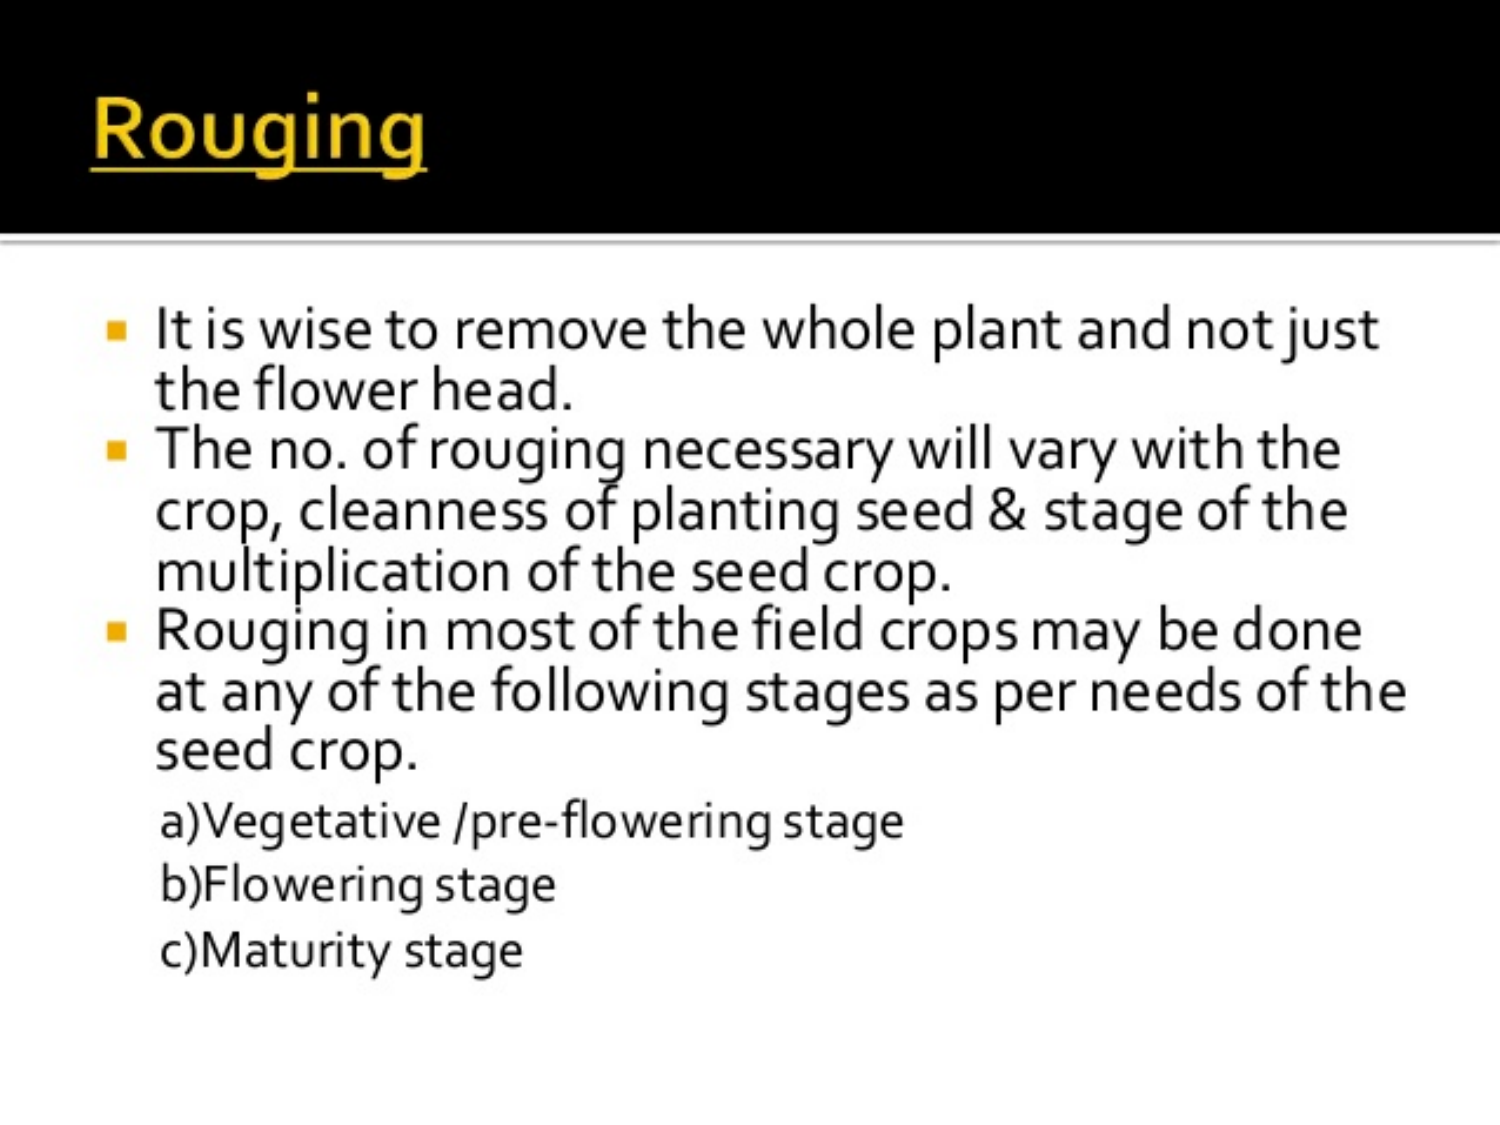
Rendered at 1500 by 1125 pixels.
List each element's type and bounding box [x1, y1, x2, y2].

list [0, 0, 1500, 1125]
